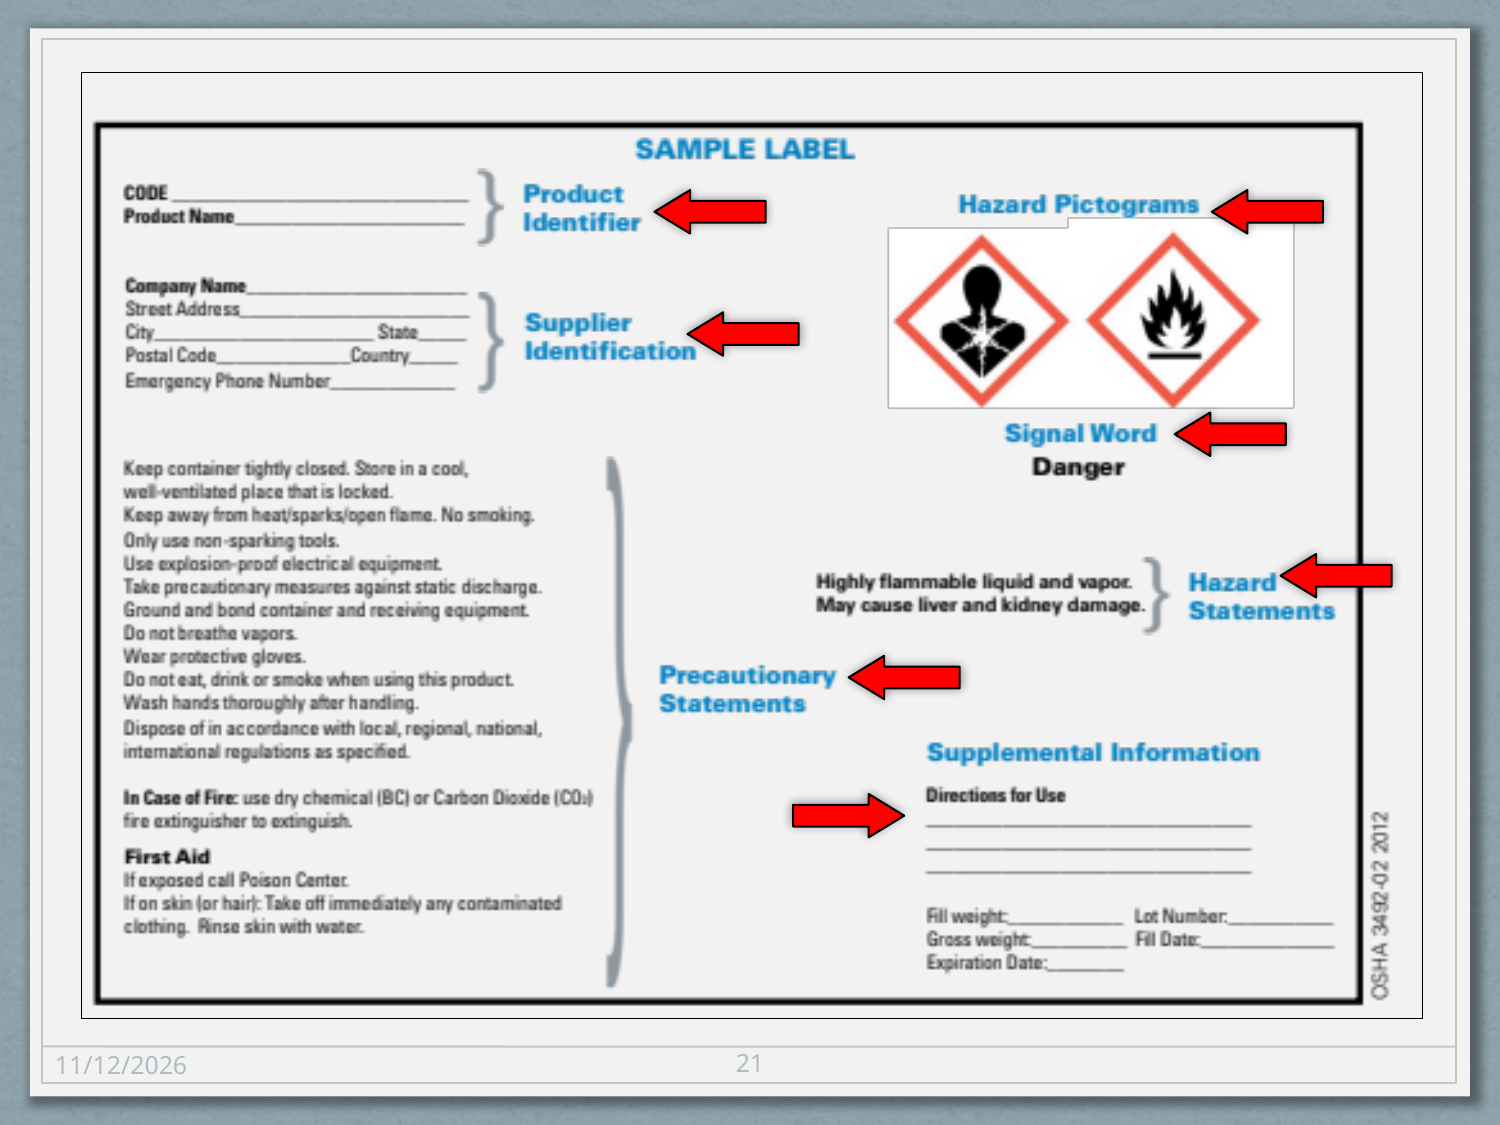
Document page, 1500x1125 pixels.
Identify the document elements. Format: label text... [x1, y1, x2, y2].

picture [81, 71, 1424, 1019]
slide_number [39, 1045, 390, 1088]
slide_number 21 [687, 1042, 813, 1088]
